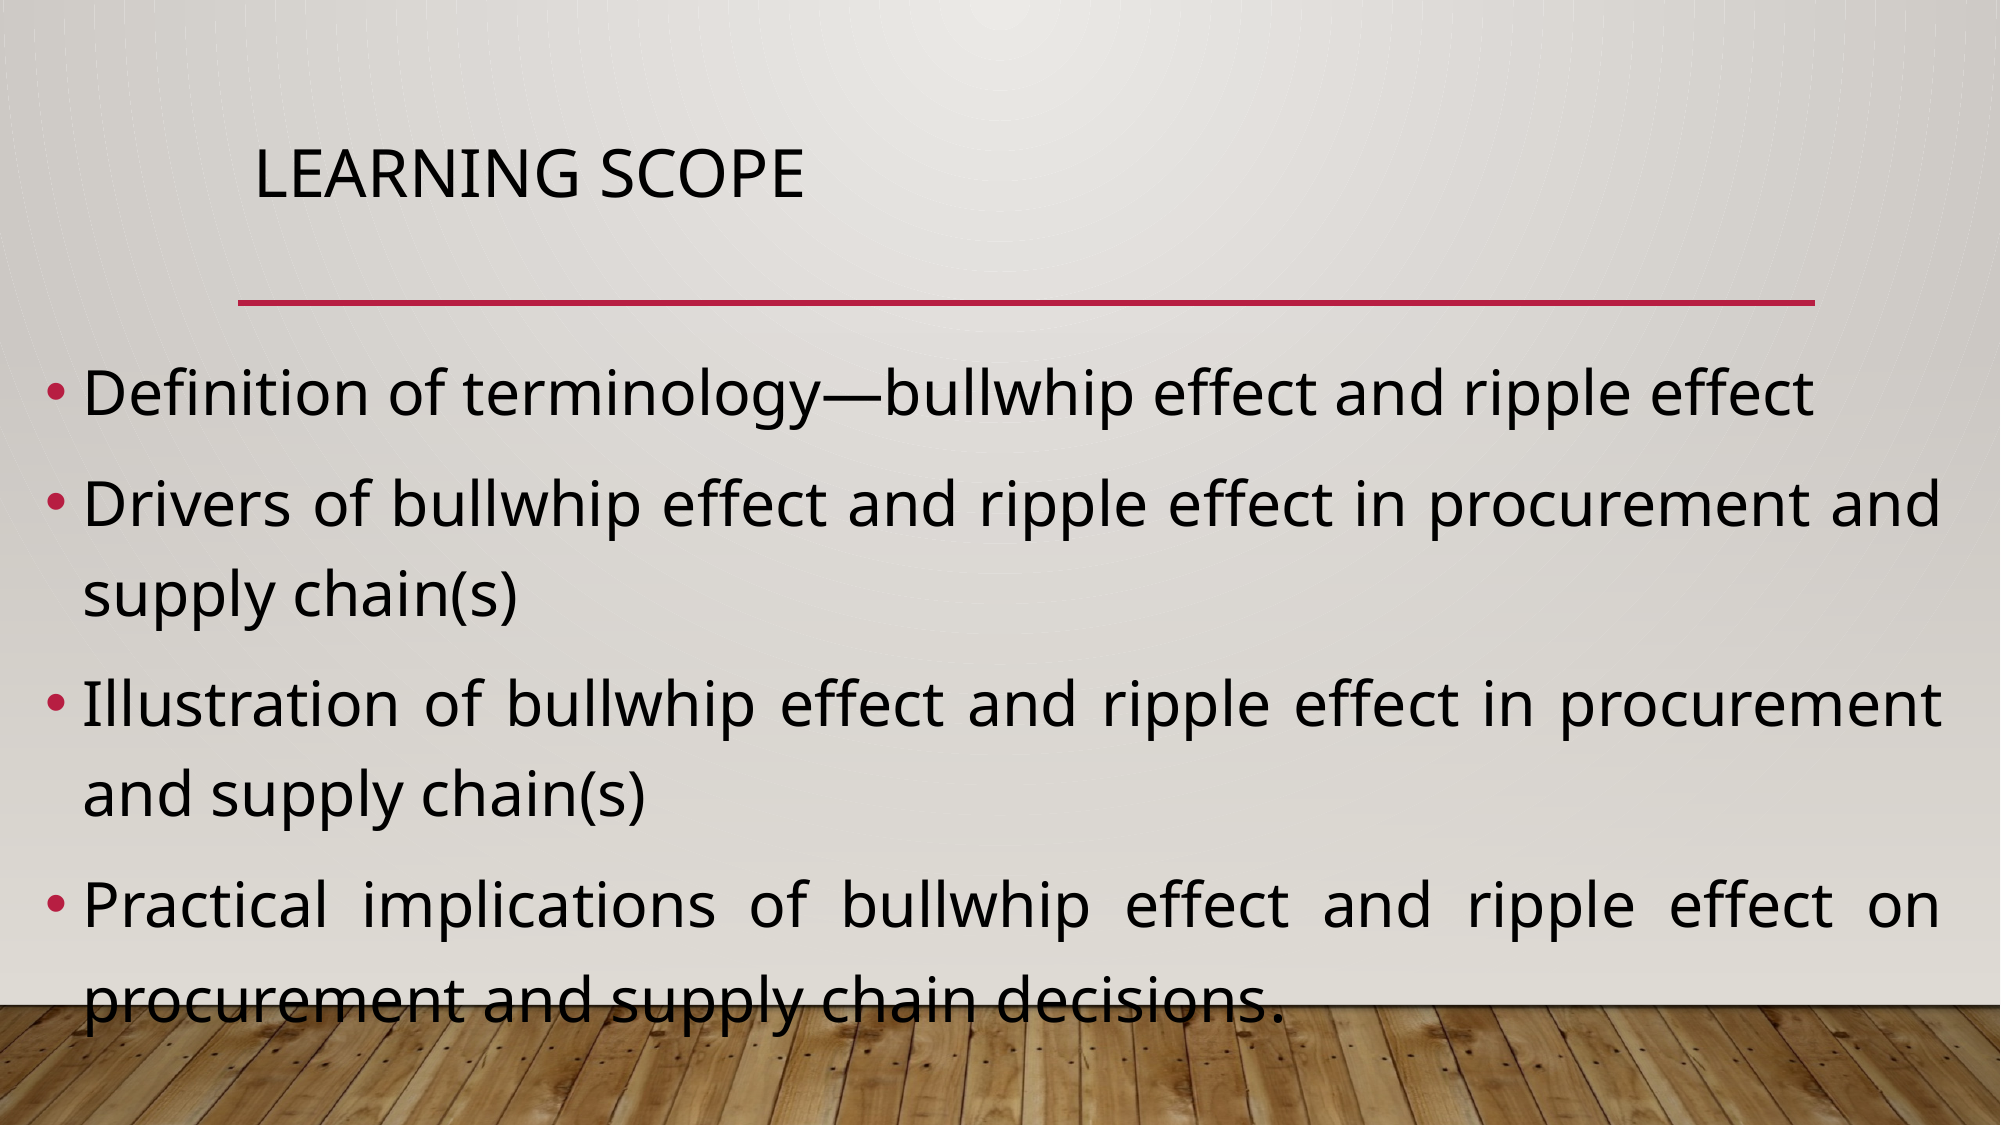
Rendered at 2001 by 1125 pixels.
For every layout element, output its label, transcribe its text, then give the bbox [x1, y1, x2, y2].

picture [0, 1005, 2000, 1125]
list Definition of terminology—bullwhip effect and ripple effect Drivers of bullwhip effect and ripple effect in procurement and supply chain(s) Illustration of bullwhip effect and ripple effect in procurement and supply chain(s) Practical implications of bullwhip effect and ripple effect on procurement and supply chain decisions. [30, 330, 1961, 897]
title LEARNING SCOPE [238, 131, 1814, 305]
